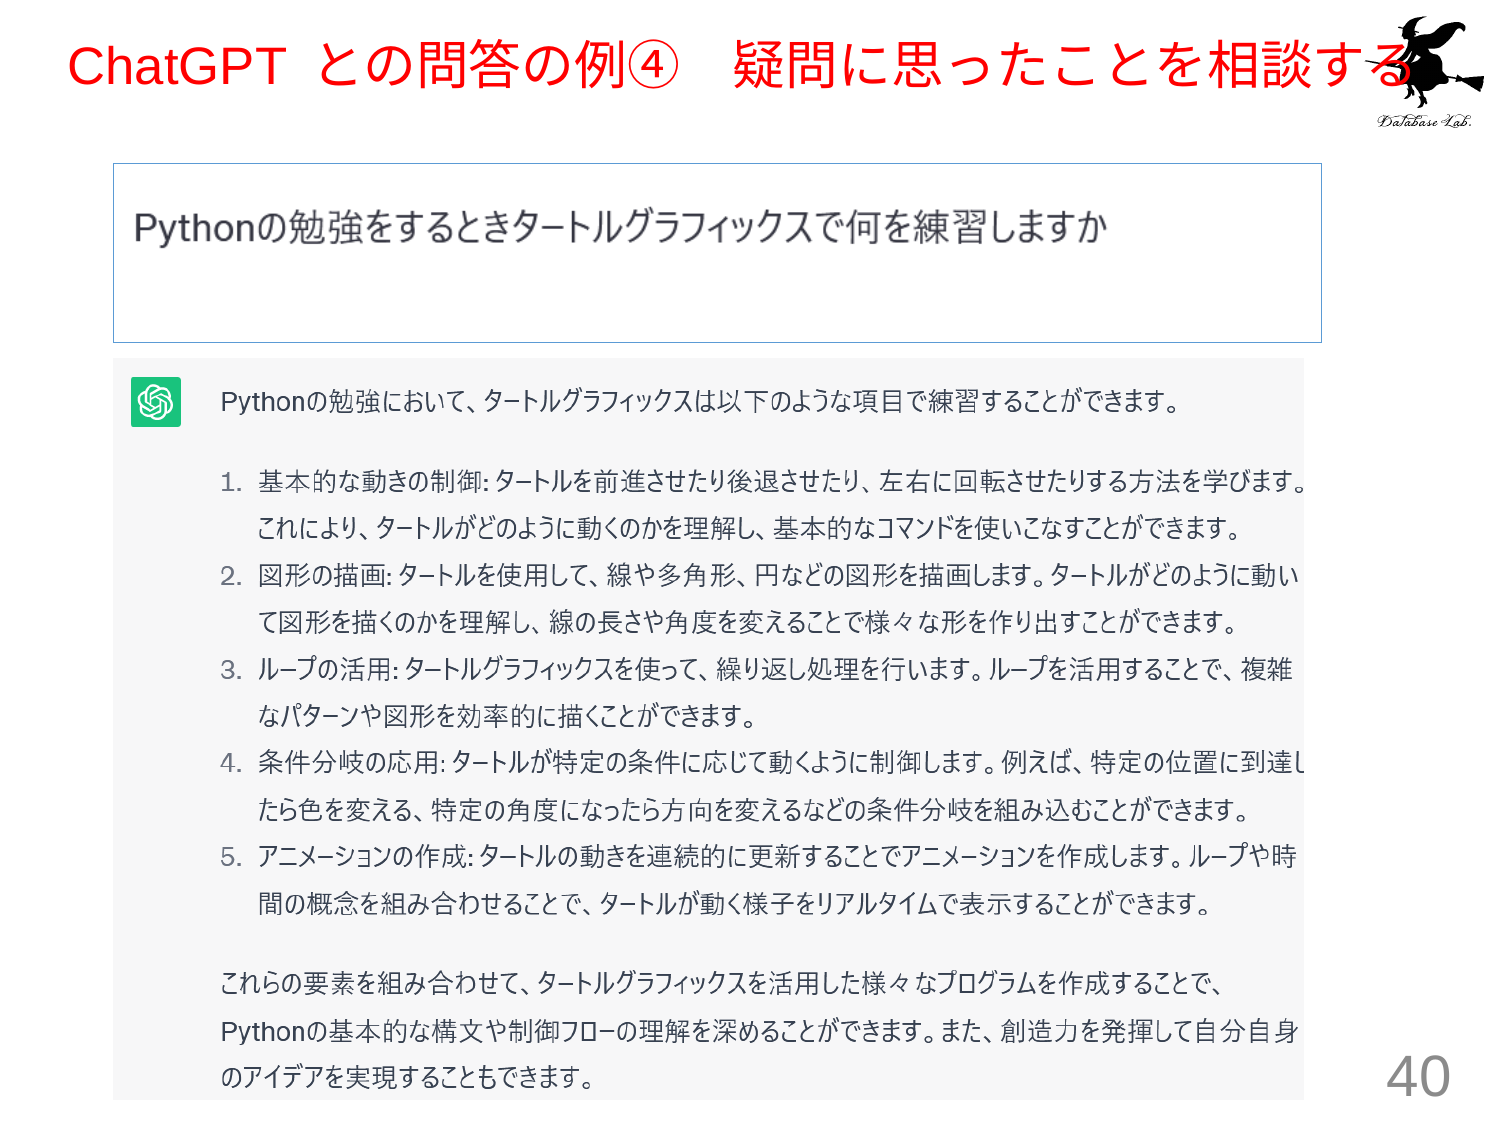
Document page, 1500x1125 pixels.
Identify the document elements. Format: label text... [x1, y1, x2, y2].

title ChatGPT との問答の例④ 疑問に思ったことを相談する [52, 28, 1441, 106]
slide_number 40 [1129, 1042, 1467, 1103]
picture [113, 163, 1322, 343]
picture [113, 358, 1304, 1100]
picture [1362, 14, 1486, 130]
